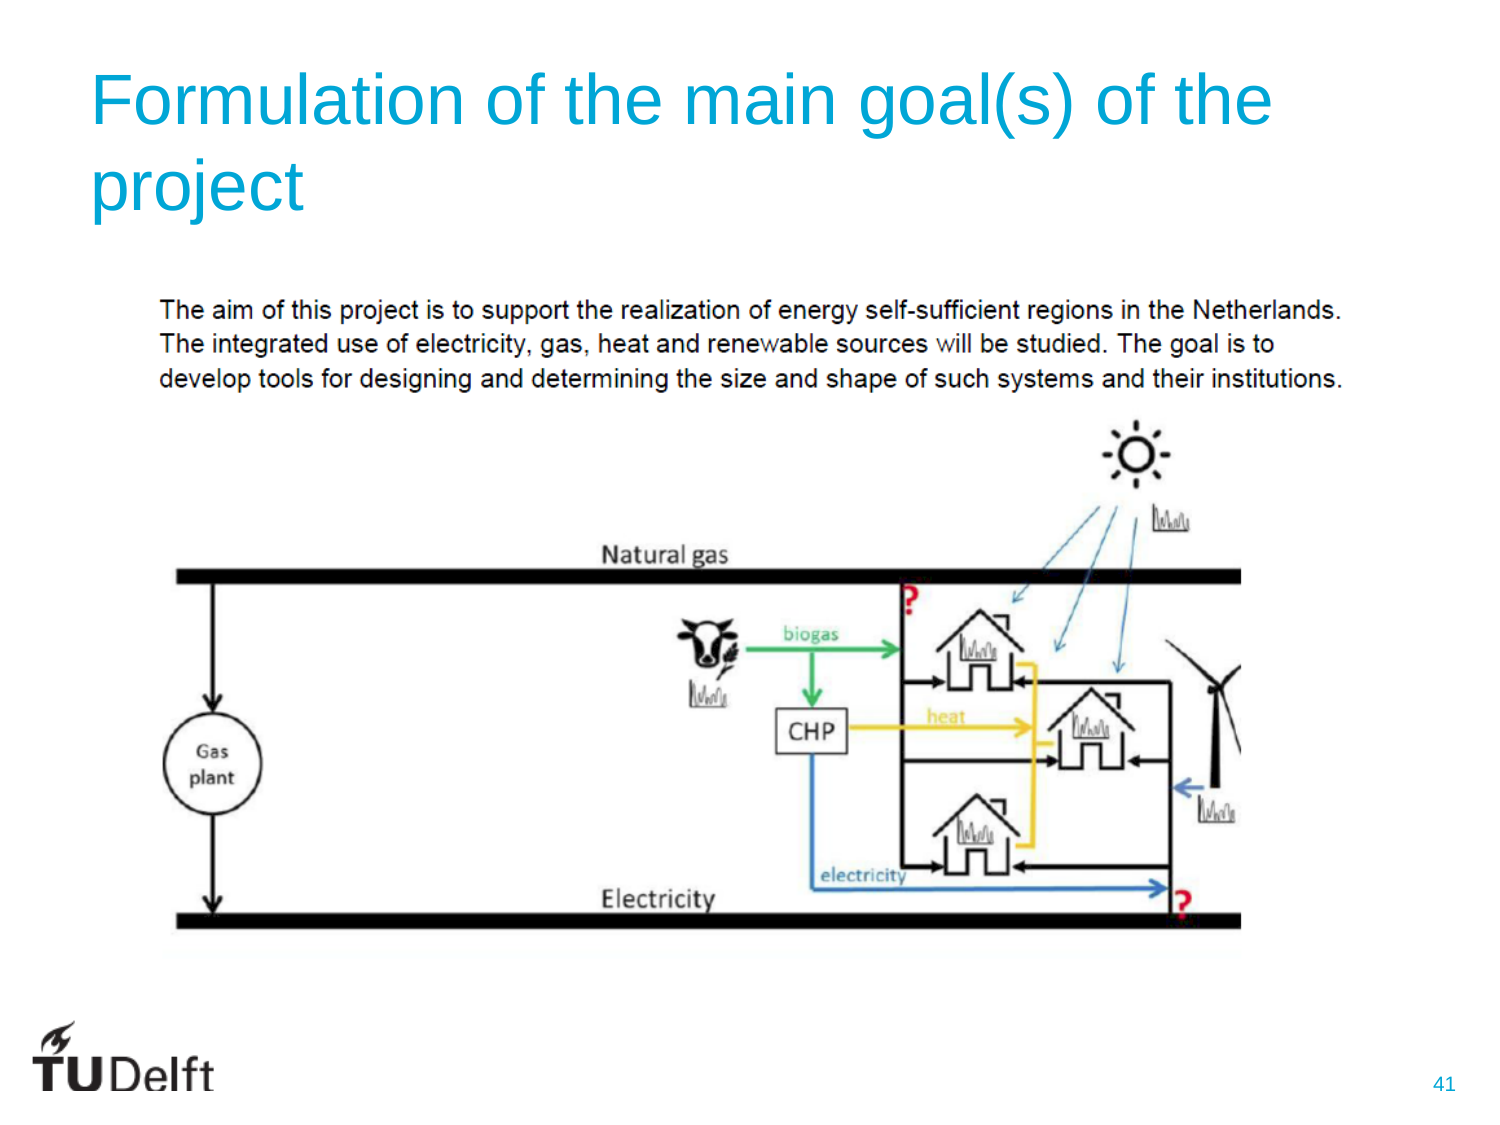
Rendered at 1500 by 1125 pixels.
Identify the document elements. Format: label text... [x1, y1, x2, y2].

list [74, 289, 1447, 978]
title Formulation of the main goal(s) of the project [75, 45, 1447, 233]
